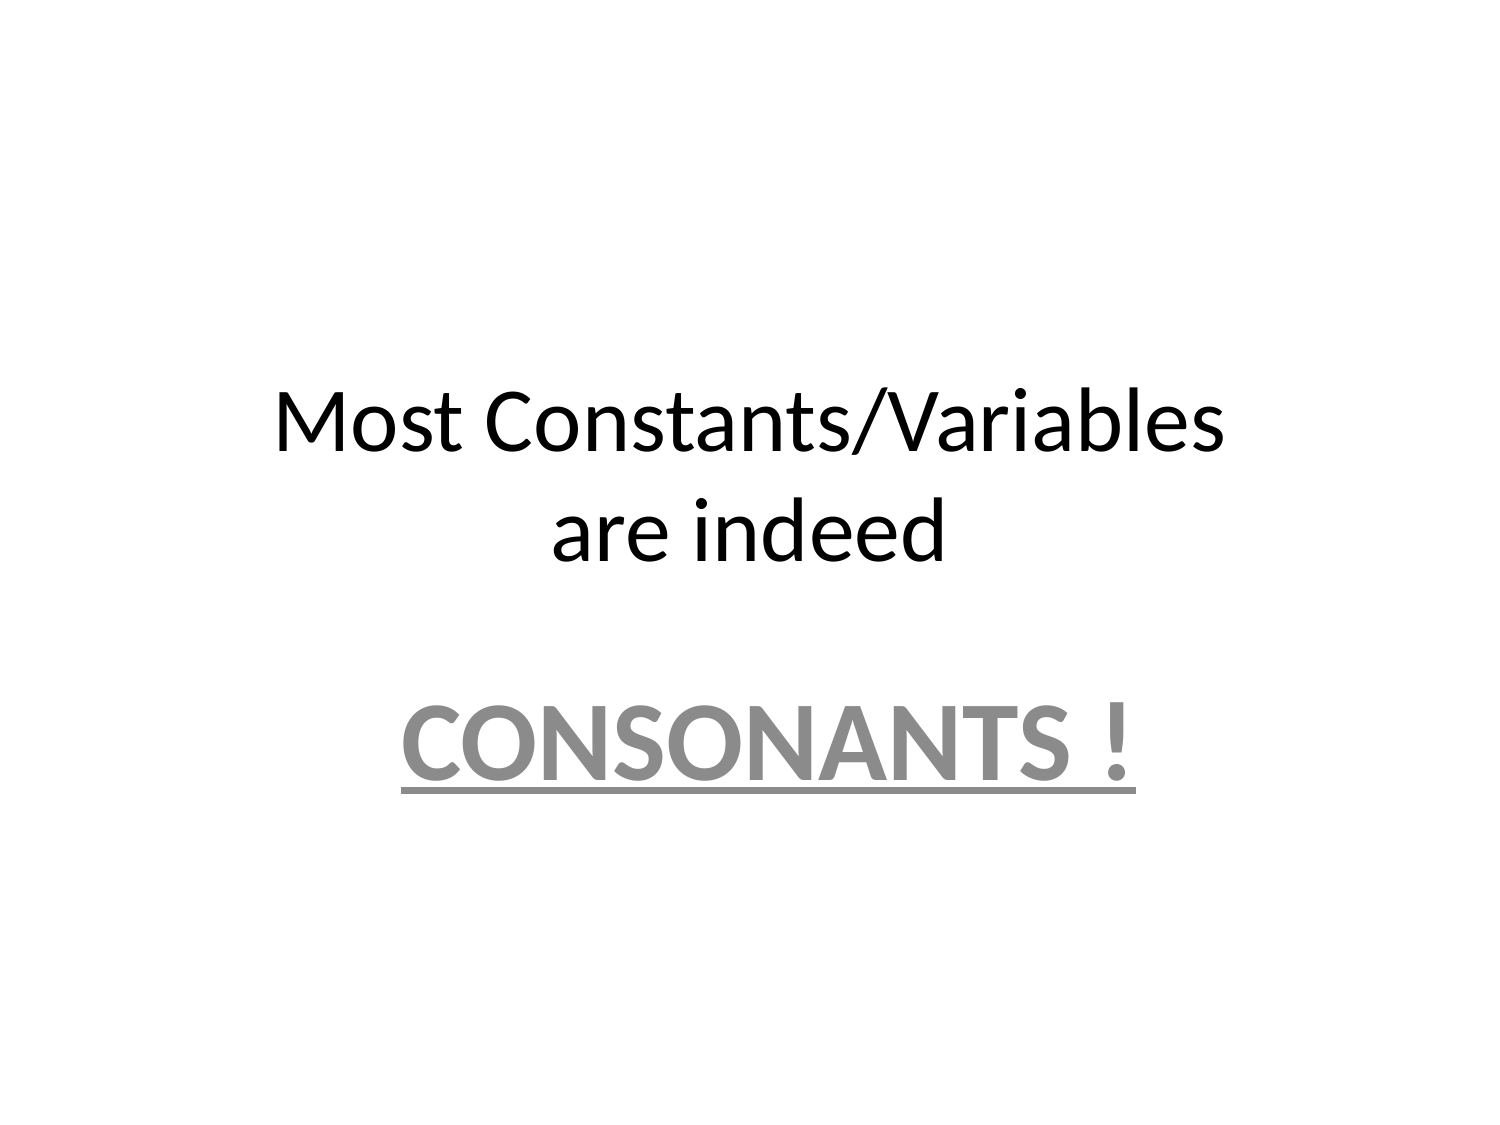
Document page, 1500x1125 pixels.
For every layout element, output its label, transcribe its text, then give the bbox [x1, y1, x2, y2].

title Most Constants/Variables are indeed [112, 349, 1388, 591]
subtitle CONSONANTS ! [225, 575, 1313, 813]
